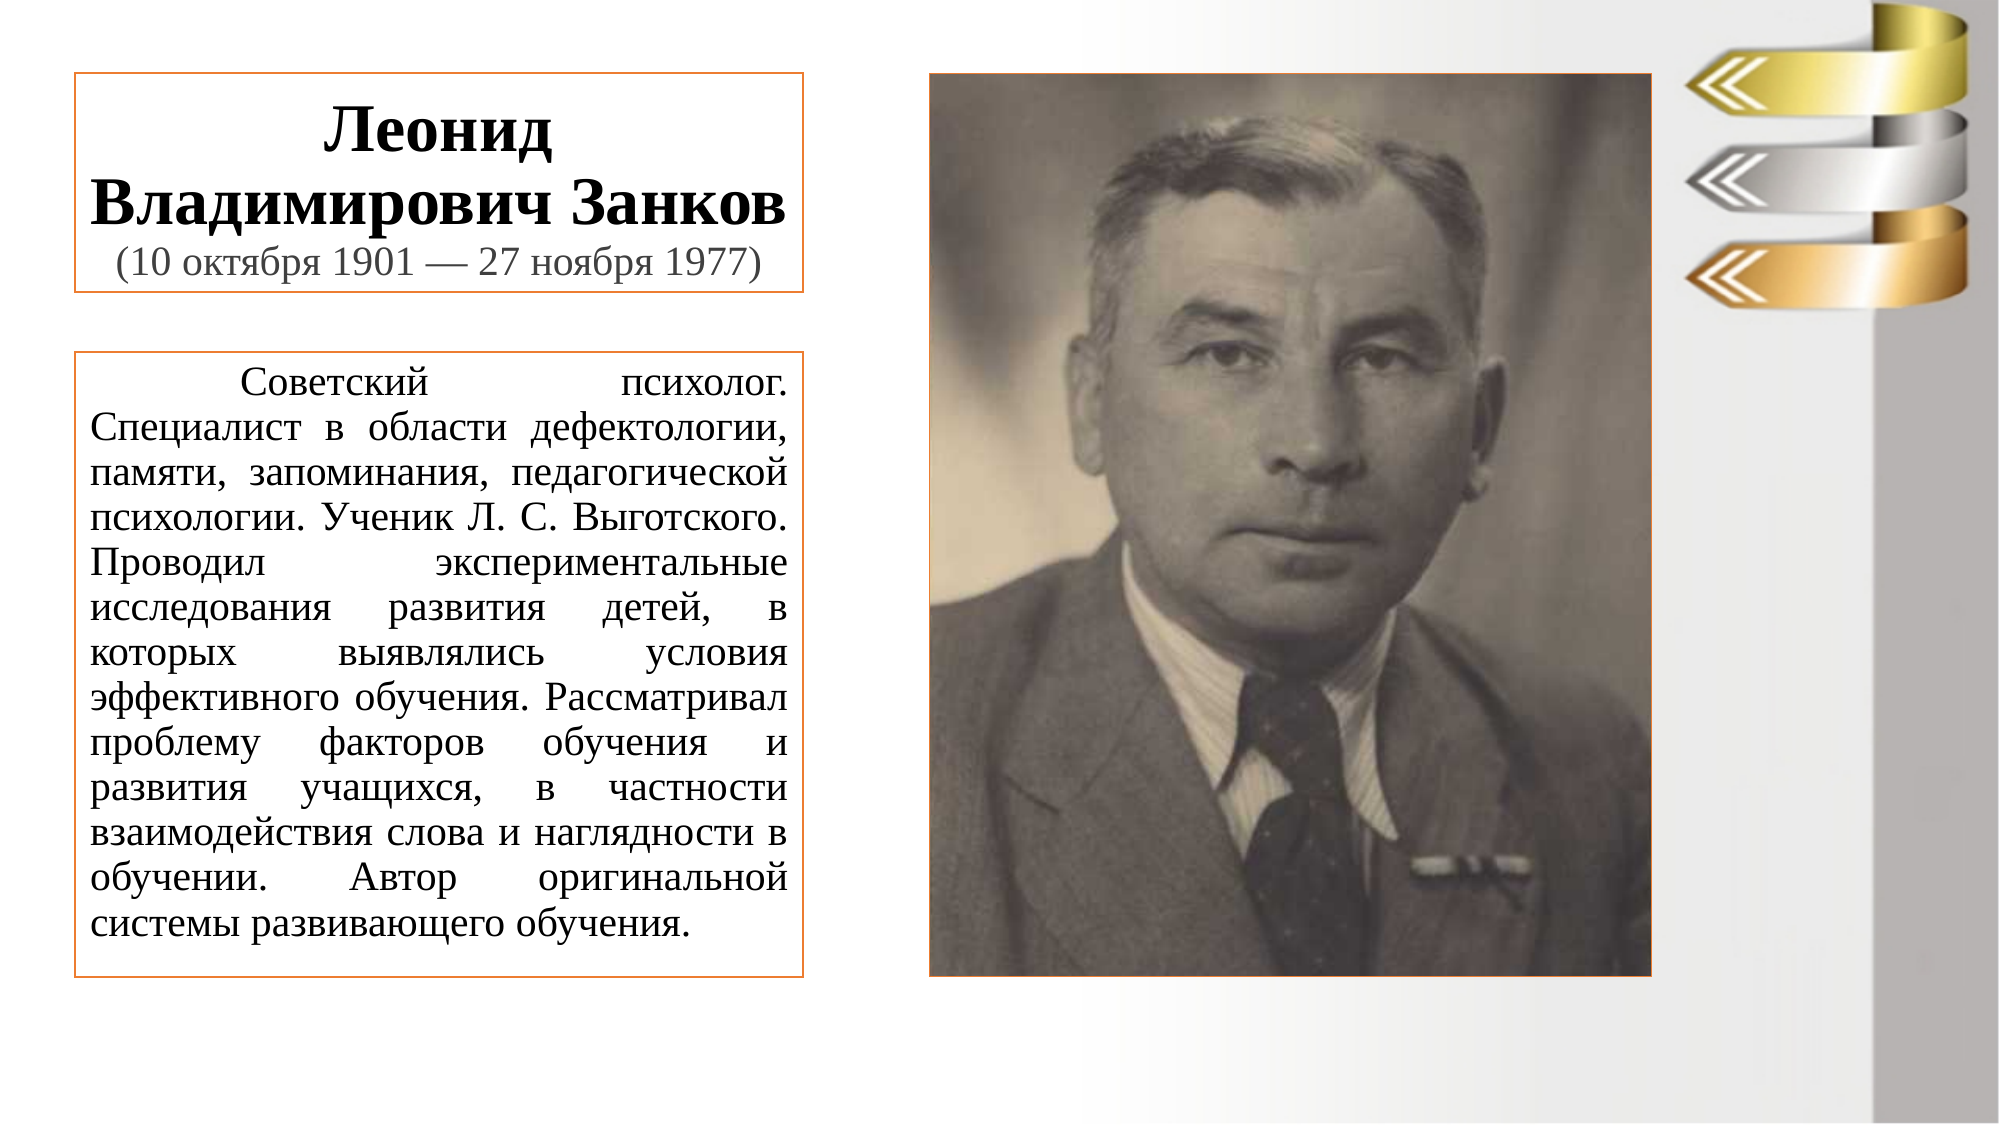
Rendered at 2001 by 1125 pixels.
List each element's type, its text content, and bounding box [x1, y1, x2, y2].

title Леонид Владимирович Занков (10 октября 1901 — 27 ноября 1977) [74, 72, 804, 293]
list Советский психолог. Специалист в области дефектологии, памяти, запоминания, педагогической психологии. Ученик Л. С. Выготского. Проводил экспериментальные исследования развития детей, в которых выявлялись условия эффективного обучения. Рассматривал проблему факторов обучения и развития учащихся, в частности взаимодействия слова и наглядности в обучении. Автор оригинальной системы развивающего обучения. [74, 351, 804, 978]
picture [0, 0, 2001, 1125]
